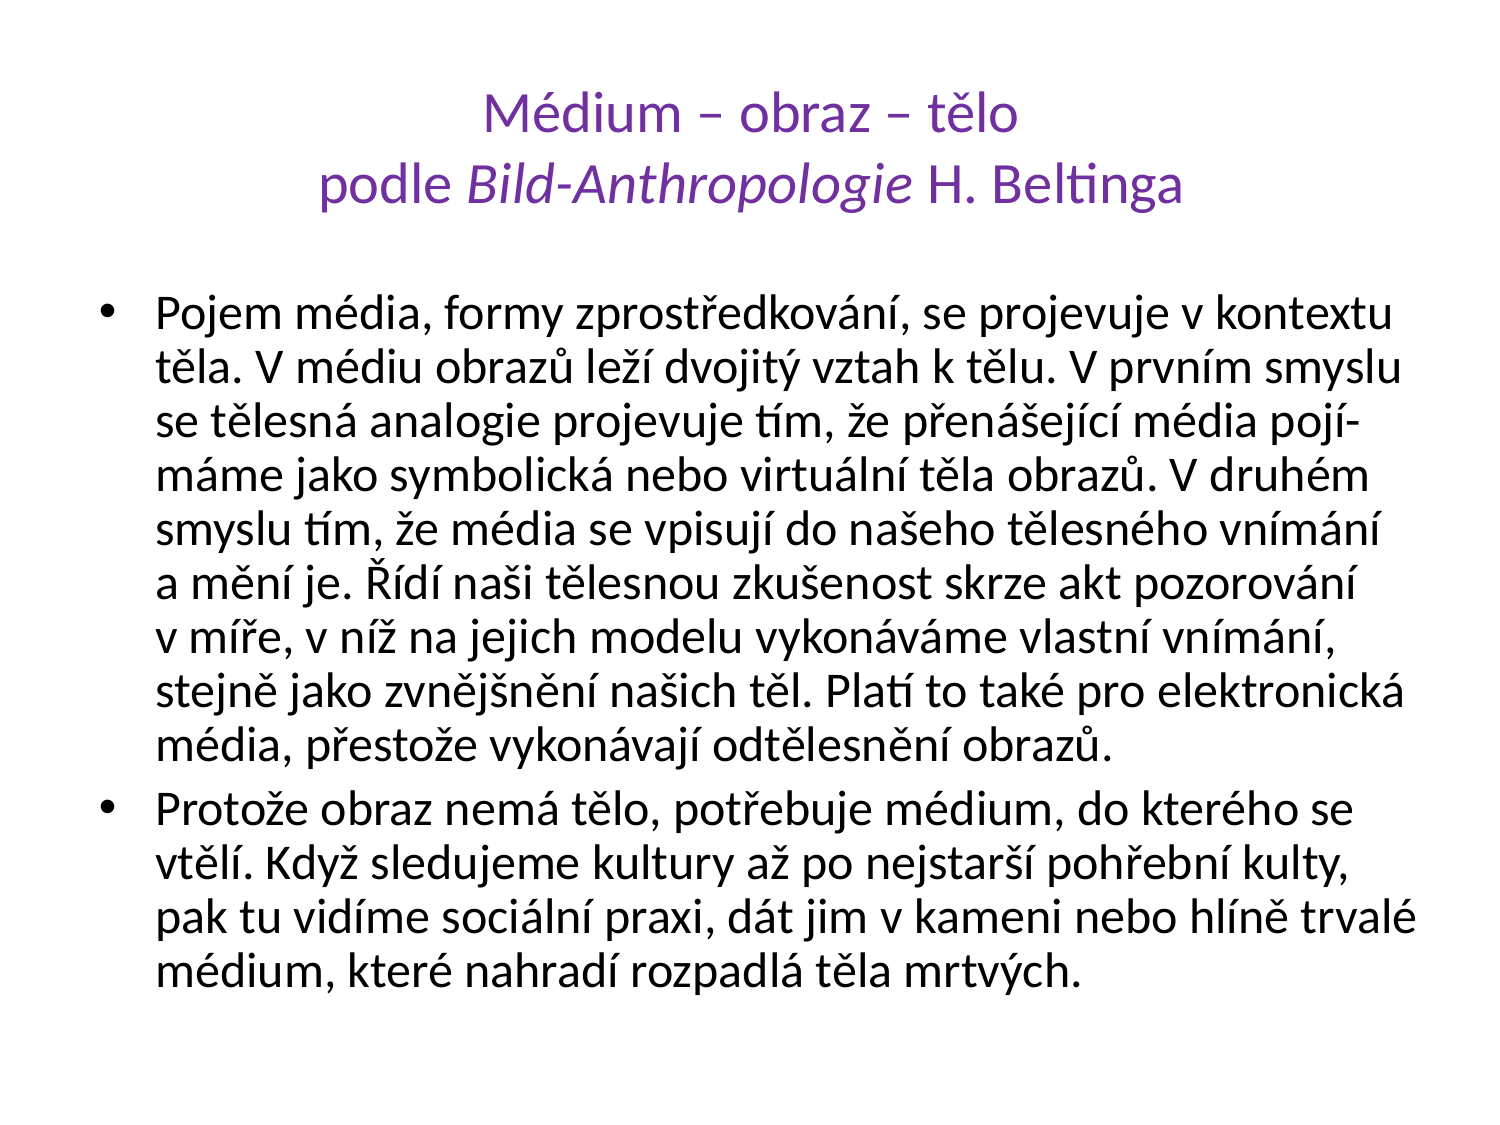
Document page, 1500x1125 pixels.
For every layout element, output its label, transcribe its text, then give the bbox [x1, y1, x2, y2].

title Médium – obraz – tělo podle Bild-Anthropologie H. Beltinga [76, 66, 1427, 223]
list Pojem média, formy zprostředkování, se projevuje v kontextu těla. V médiu obrazů leží dvojitý vztah k tělu. V prvním smyslu se tělesná analogie projevuje tím, že přenášející média pojí-máme jako symbolická nebo virtuální těla obrazů. V druhém smyslu tím, že média se vpisují do našeho tělesného vnímání a mění je. Řídí naši tělesnou zkušenost skrze akt pozorování v míře, v níž na jejich modelu vykonáváme vlastní vnímání, stejně jako zvnějšnění našich těl. Platí to také pro elektronická média, přestože vykonávají odtělesnění obrazů. Protože obraz nemá tělo, potřebuje médium, do kterého se vtělí. Když sledujeme kultury až po nejstarší pohřební kulty, pak tu vidíme sociální praxi, dát jim v kameni nebo hlíně trvalé médium, které nahradí rozpadlá těla mrtvých. [83, 278, 1434, 1076]
